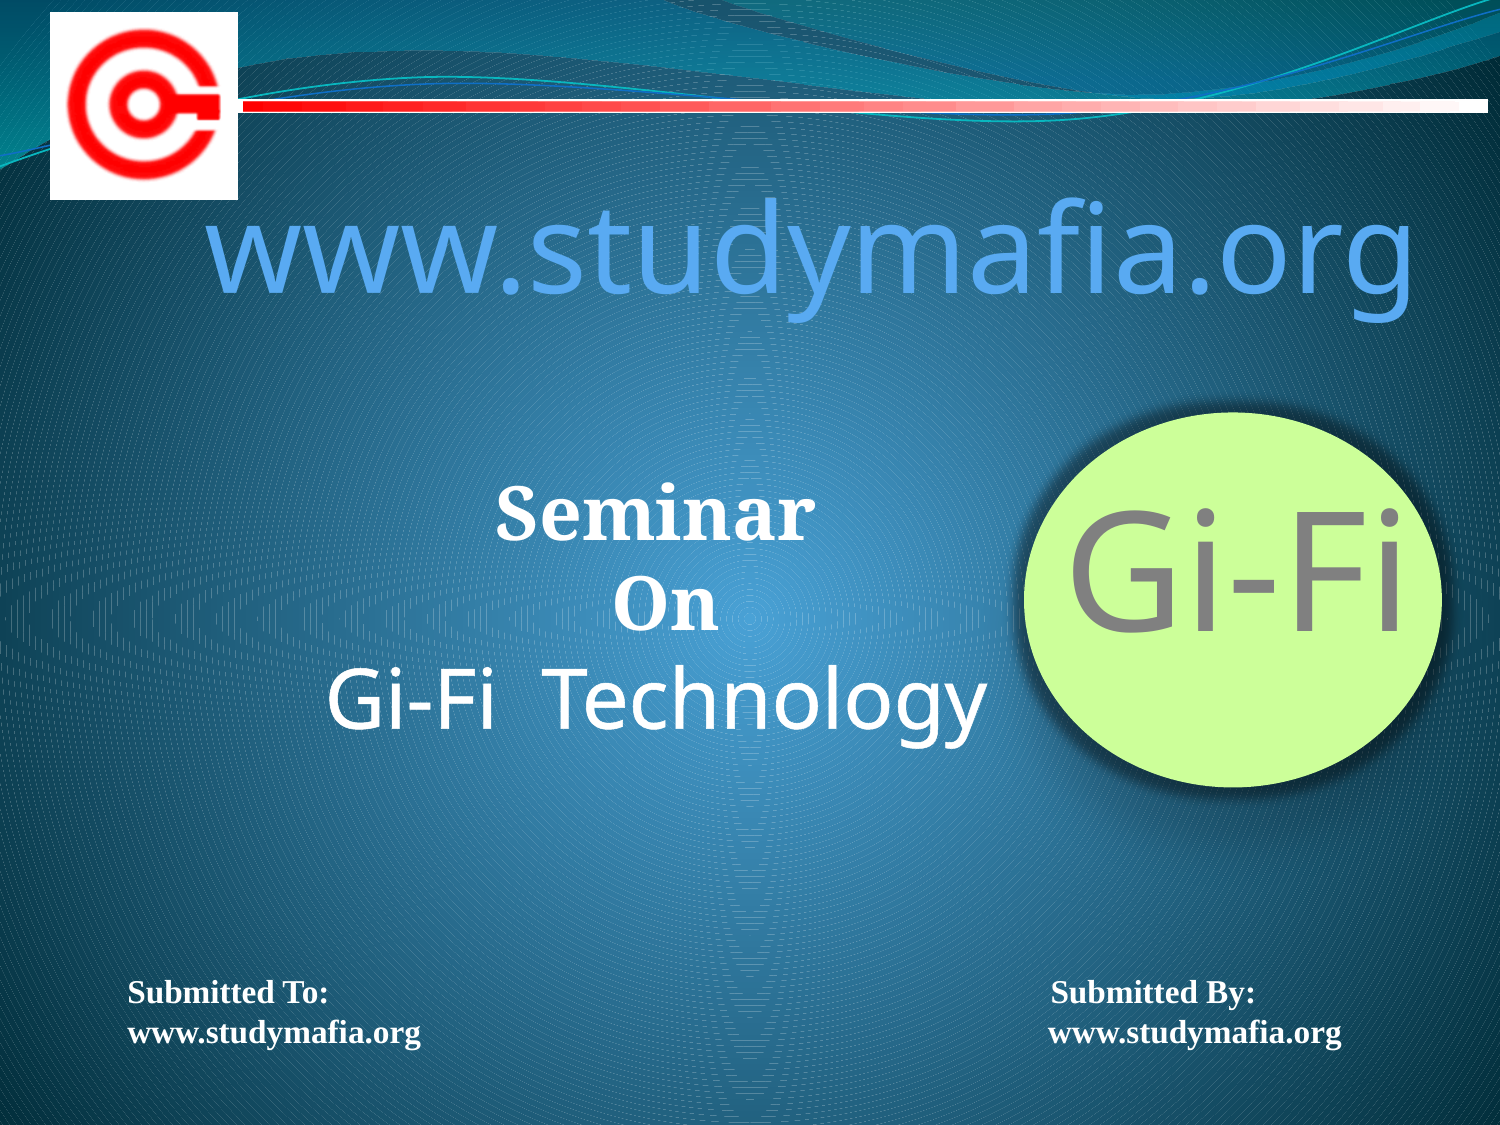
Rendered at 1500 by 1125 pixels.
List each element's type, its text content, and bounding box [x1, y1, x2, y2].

text_box Seminar On Gi-Fi Technology [237, 457, 1048, 753]
text_box www.studymafia.org [125, 149, 1500, 338]
text_box Submitted To: Submitted By: www.studymafia.org www.studymafia.org [112, 962, 1400, 1057]
text_box Gi-Fi [1048, 457, 1427, 673]
text_box [1094, 410, 1372, 457]
picture [49, 13, 1487, 201]
text_box [1021, 508, 1444, 790]
